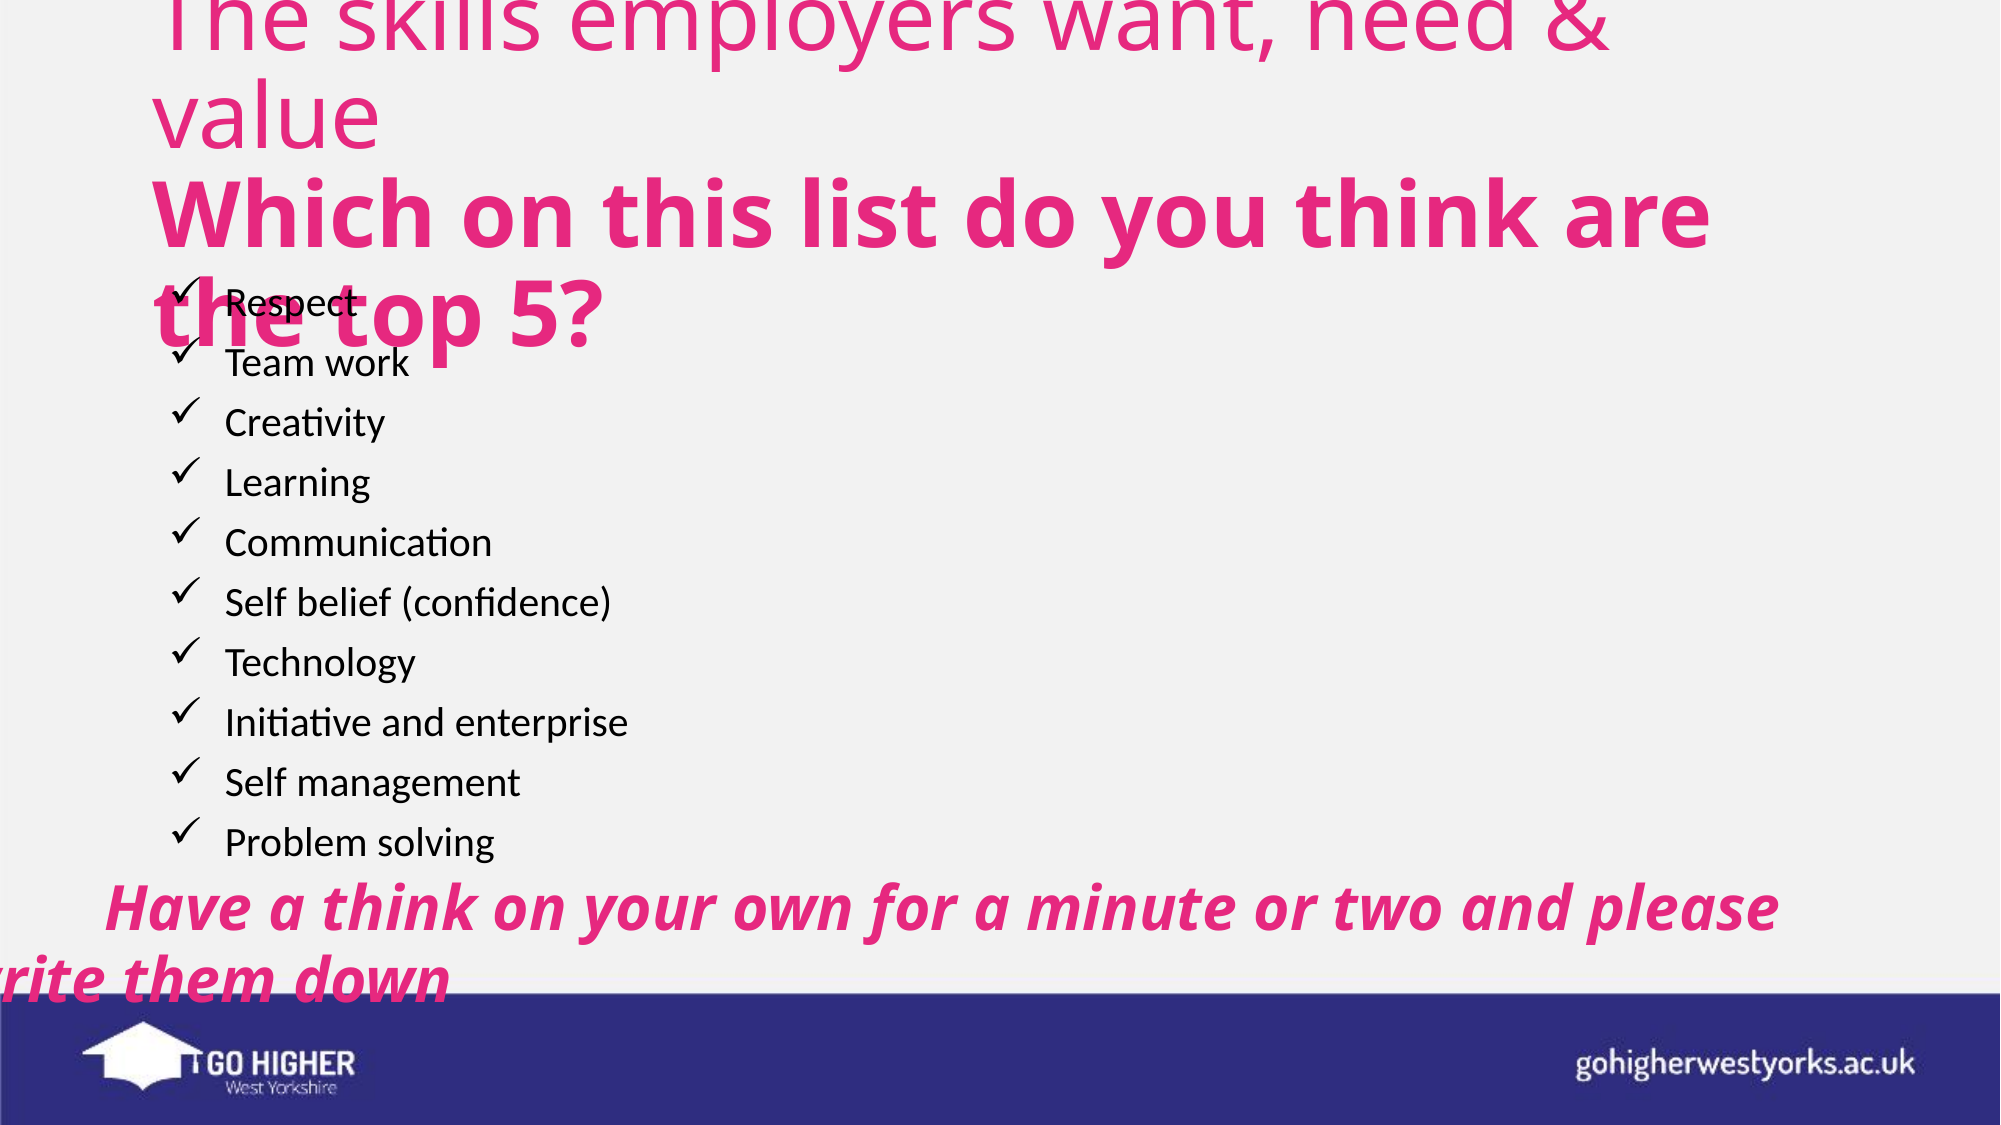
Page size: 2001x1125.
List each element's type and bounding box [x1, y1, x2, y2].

list [0, 0, 2000, 1125]
